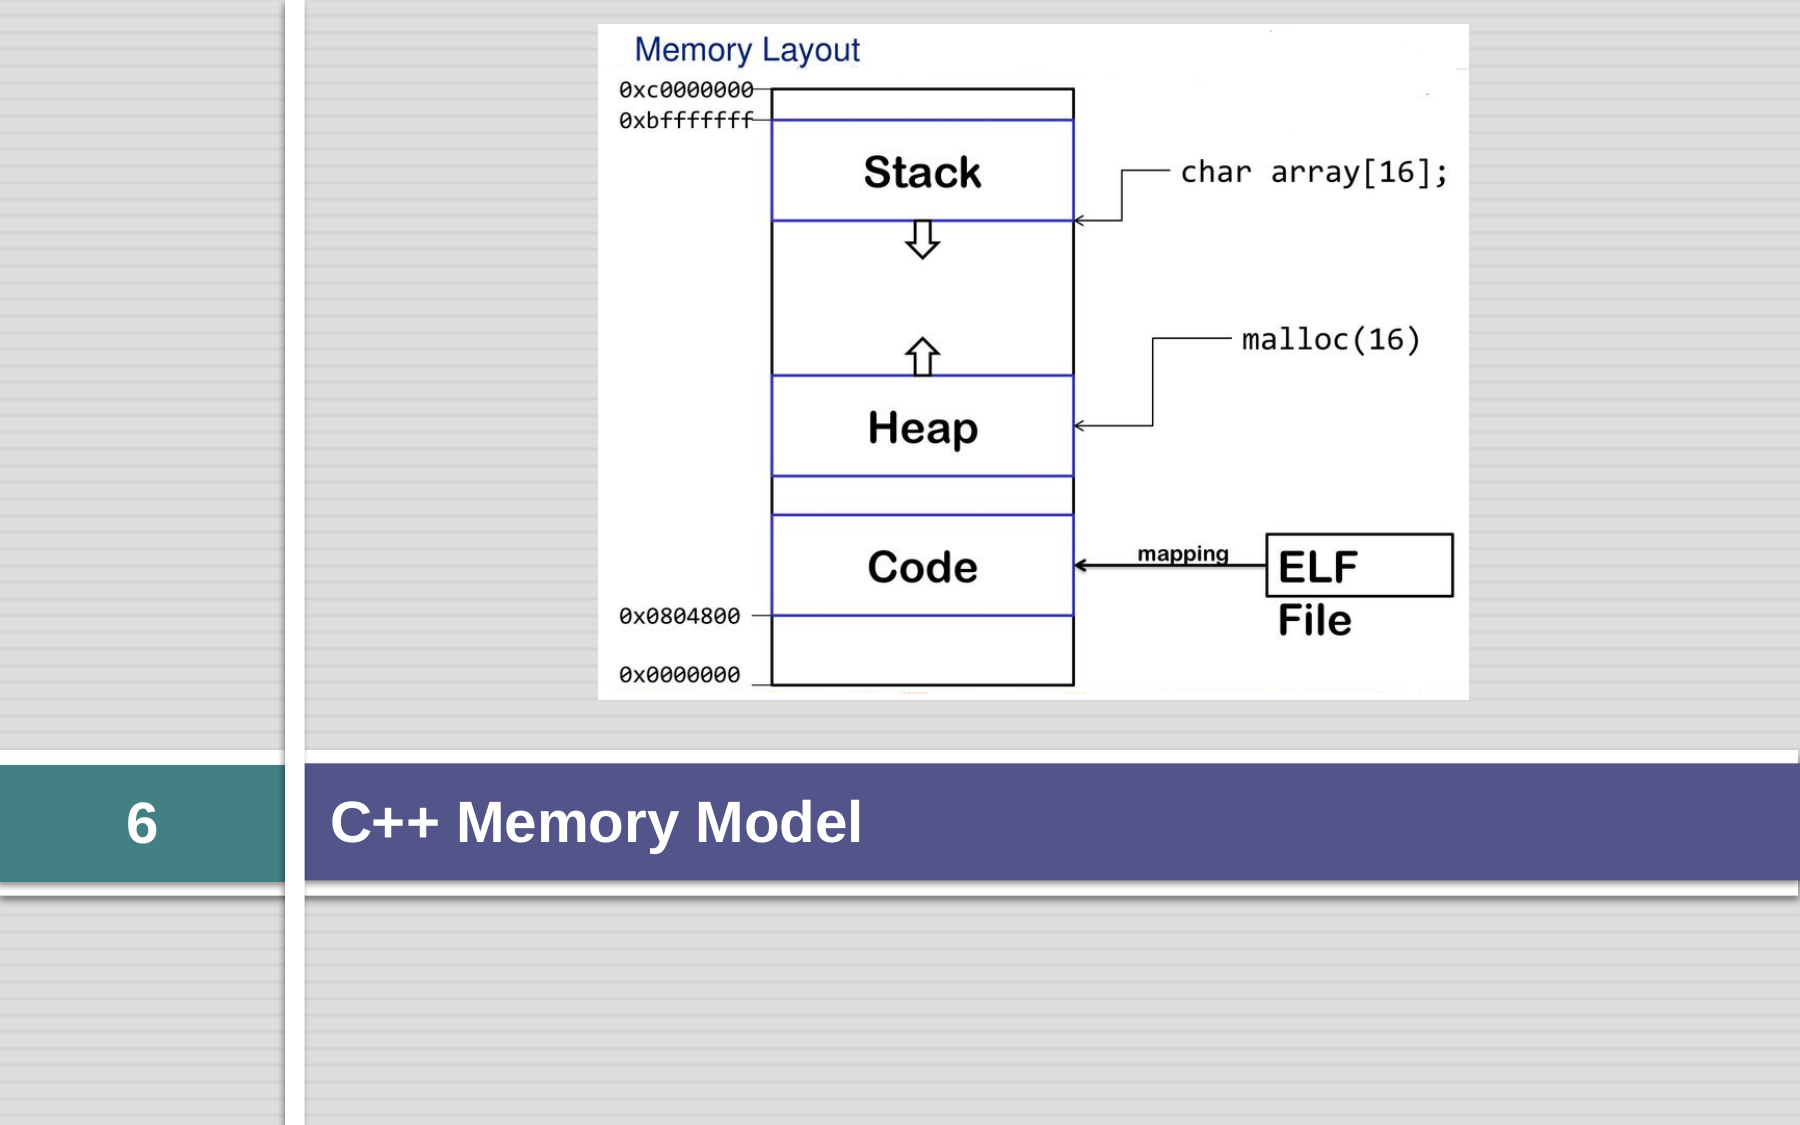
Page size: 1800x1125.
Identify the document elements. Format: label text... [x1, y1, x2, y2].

slide_number 6 [0, 765, 285, 875]
title C++ Memory Model [314, 762, 1756, 876]
picture [597, 24, 1469, 701]
